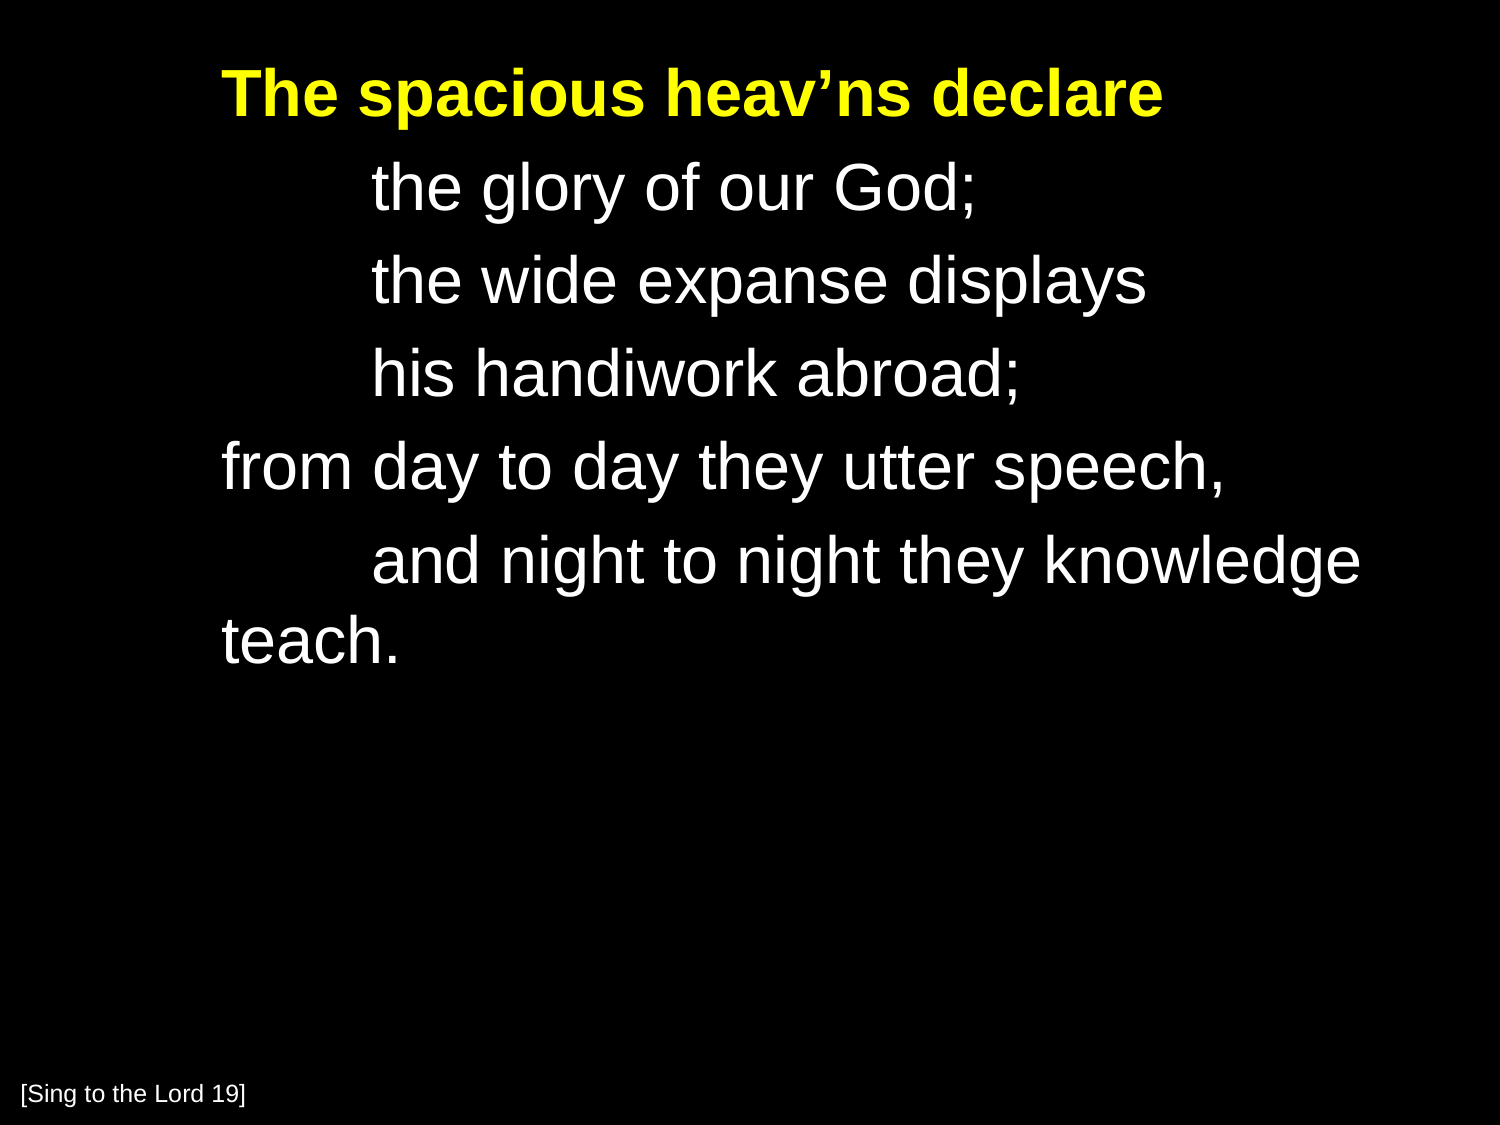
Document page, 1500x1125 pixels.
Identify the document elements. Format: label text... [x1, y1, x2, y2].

list The spacious heav’ns declare the glory of our God; the wide expanse displays his handiwork abroad; from day to day they utter speech, and night to night they knowledge teach. [0, 42, 1500, 1047]
text_box [Sing to the Lord 19] [5, 1070, 526, 1115]
